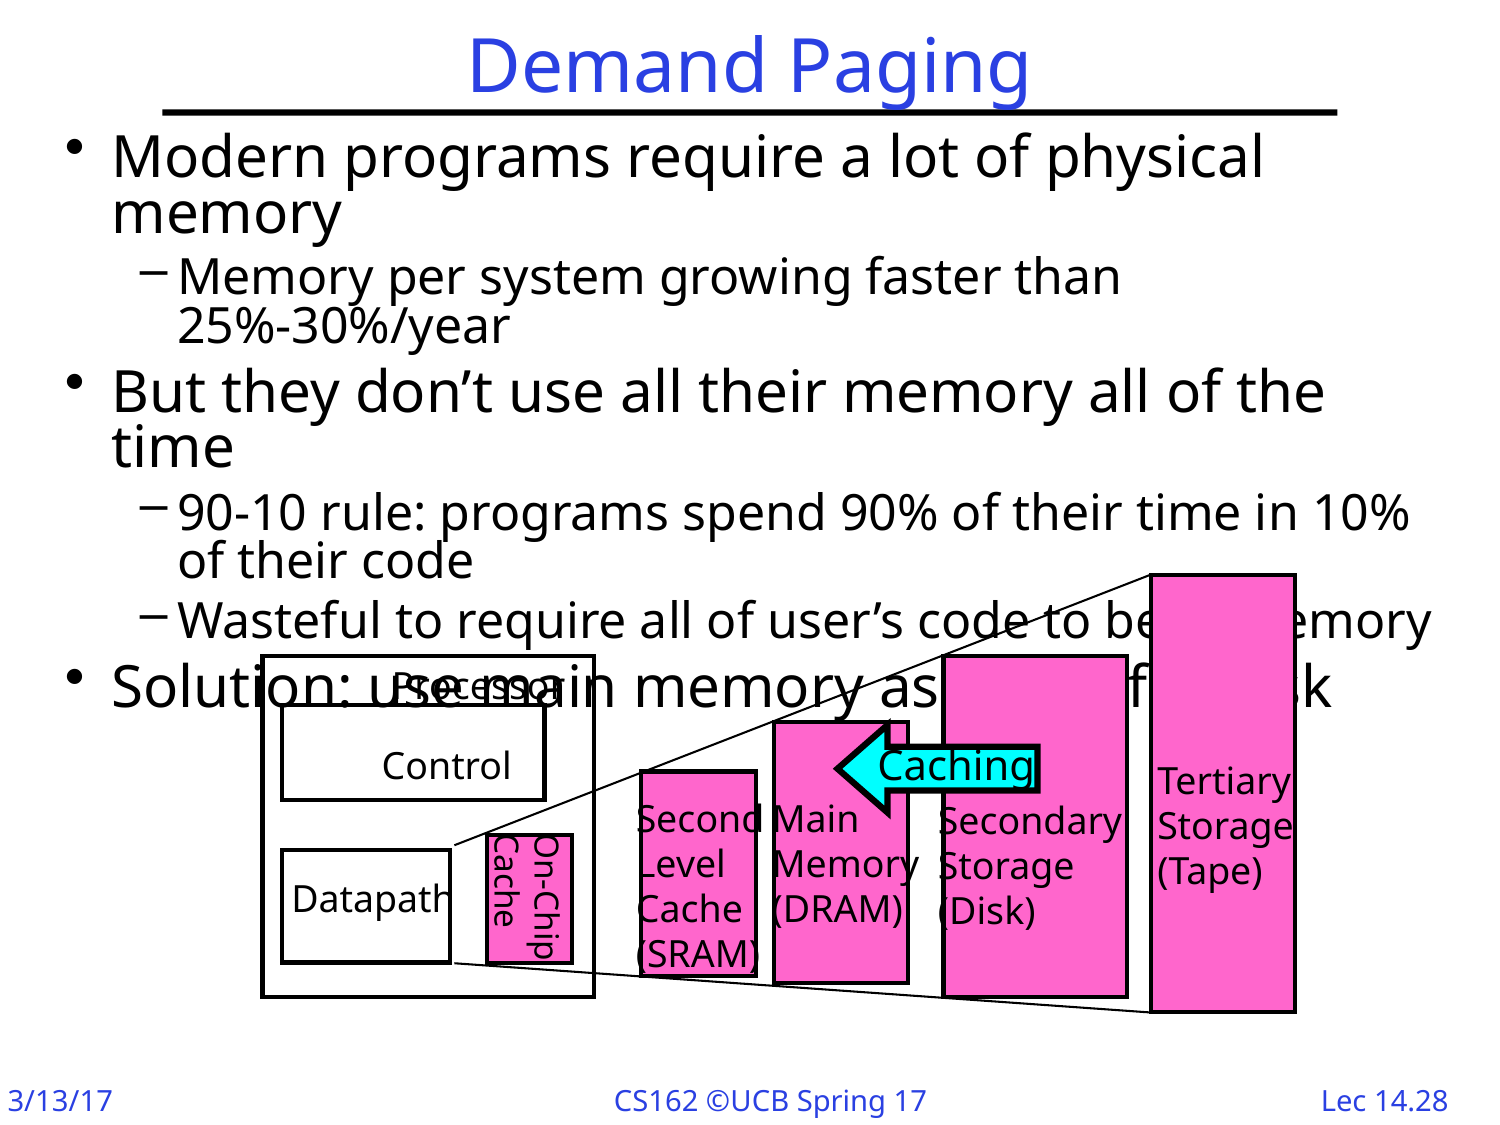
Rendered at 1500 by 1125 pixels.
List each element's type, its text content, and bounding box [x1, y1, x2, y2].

title Demand Paging [162, 24, 1338, 113]
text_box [262, 574, 1302, 1013]
list Modern programs require a lot of physical memory Memory per system growing faster than 25%-30%/year But they don’t use all their memory all of the time 90-10 rule: programs spend 90% of their time in 10% of their code Wasteful to require all of user’s code to be in memory Solution: use main memory as cache for disk [50, 125, 1463, 1050]
